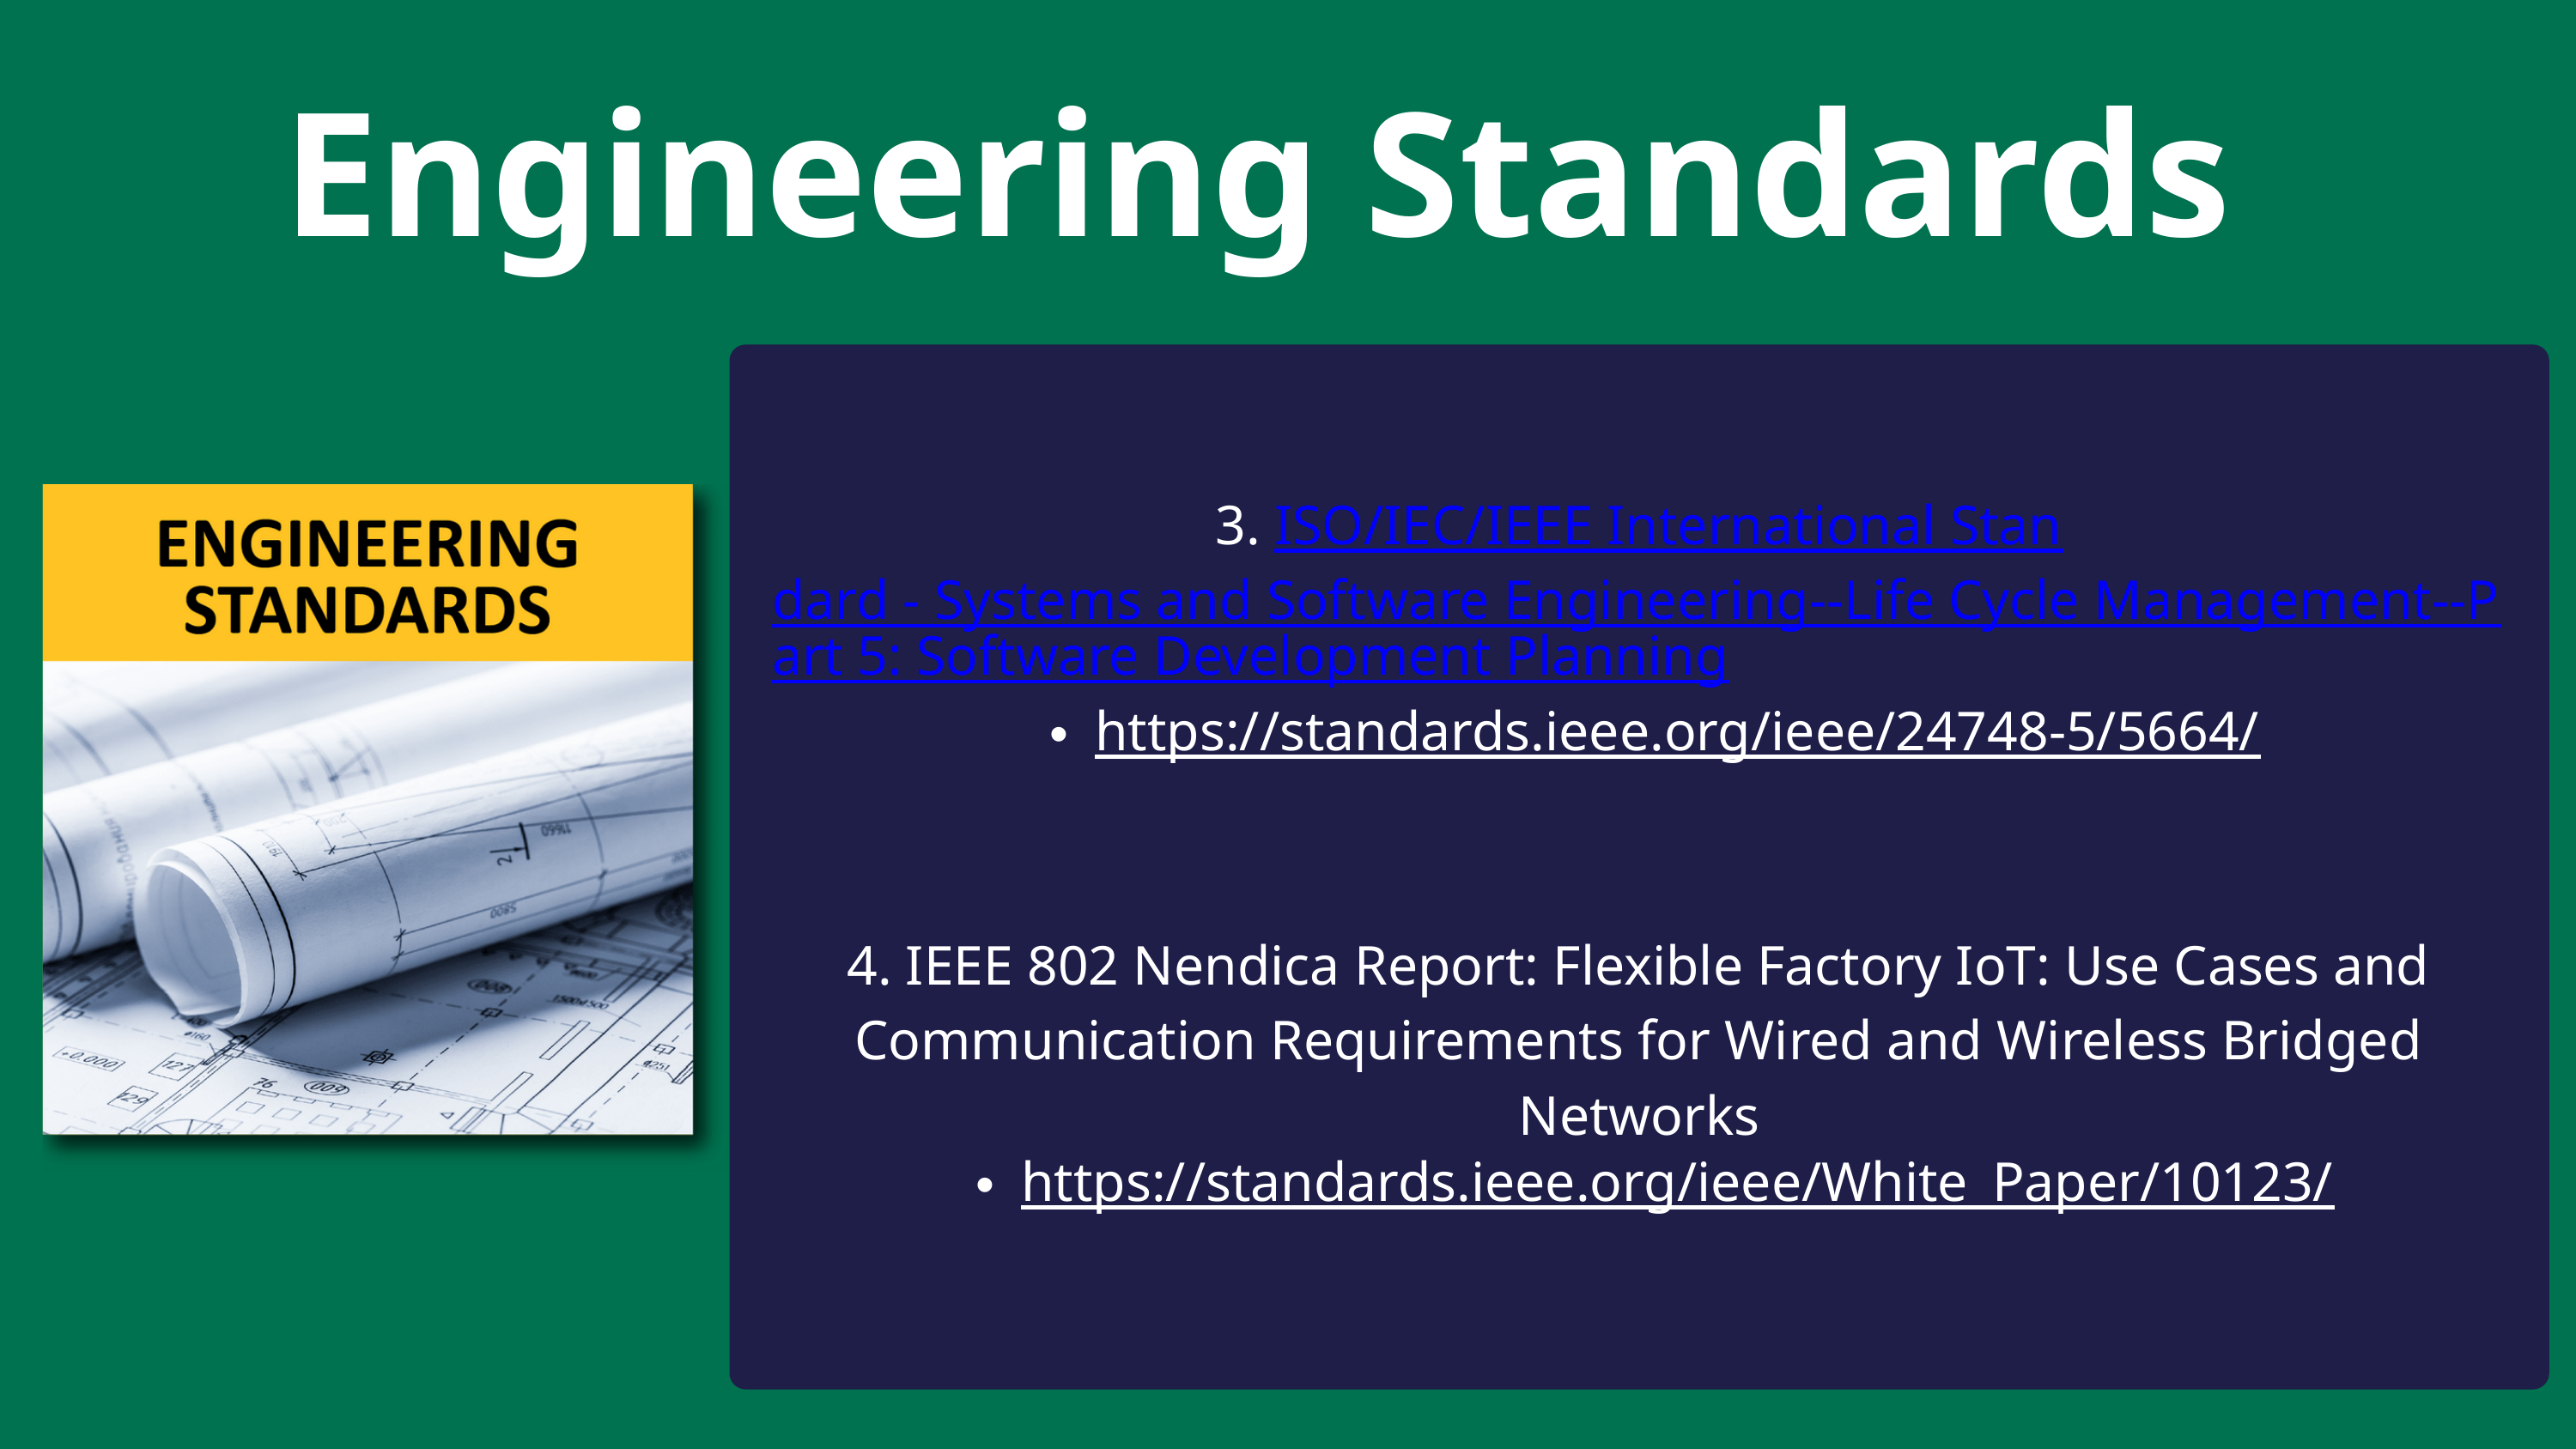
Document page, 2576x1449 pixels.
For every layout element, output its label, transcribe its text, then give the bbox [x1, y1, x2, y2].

text_box Engineering Standards [282, 64, 2233, 270]
text_box [42, 484, 725, 1172]
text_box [729, 344, 2550, 1390]
